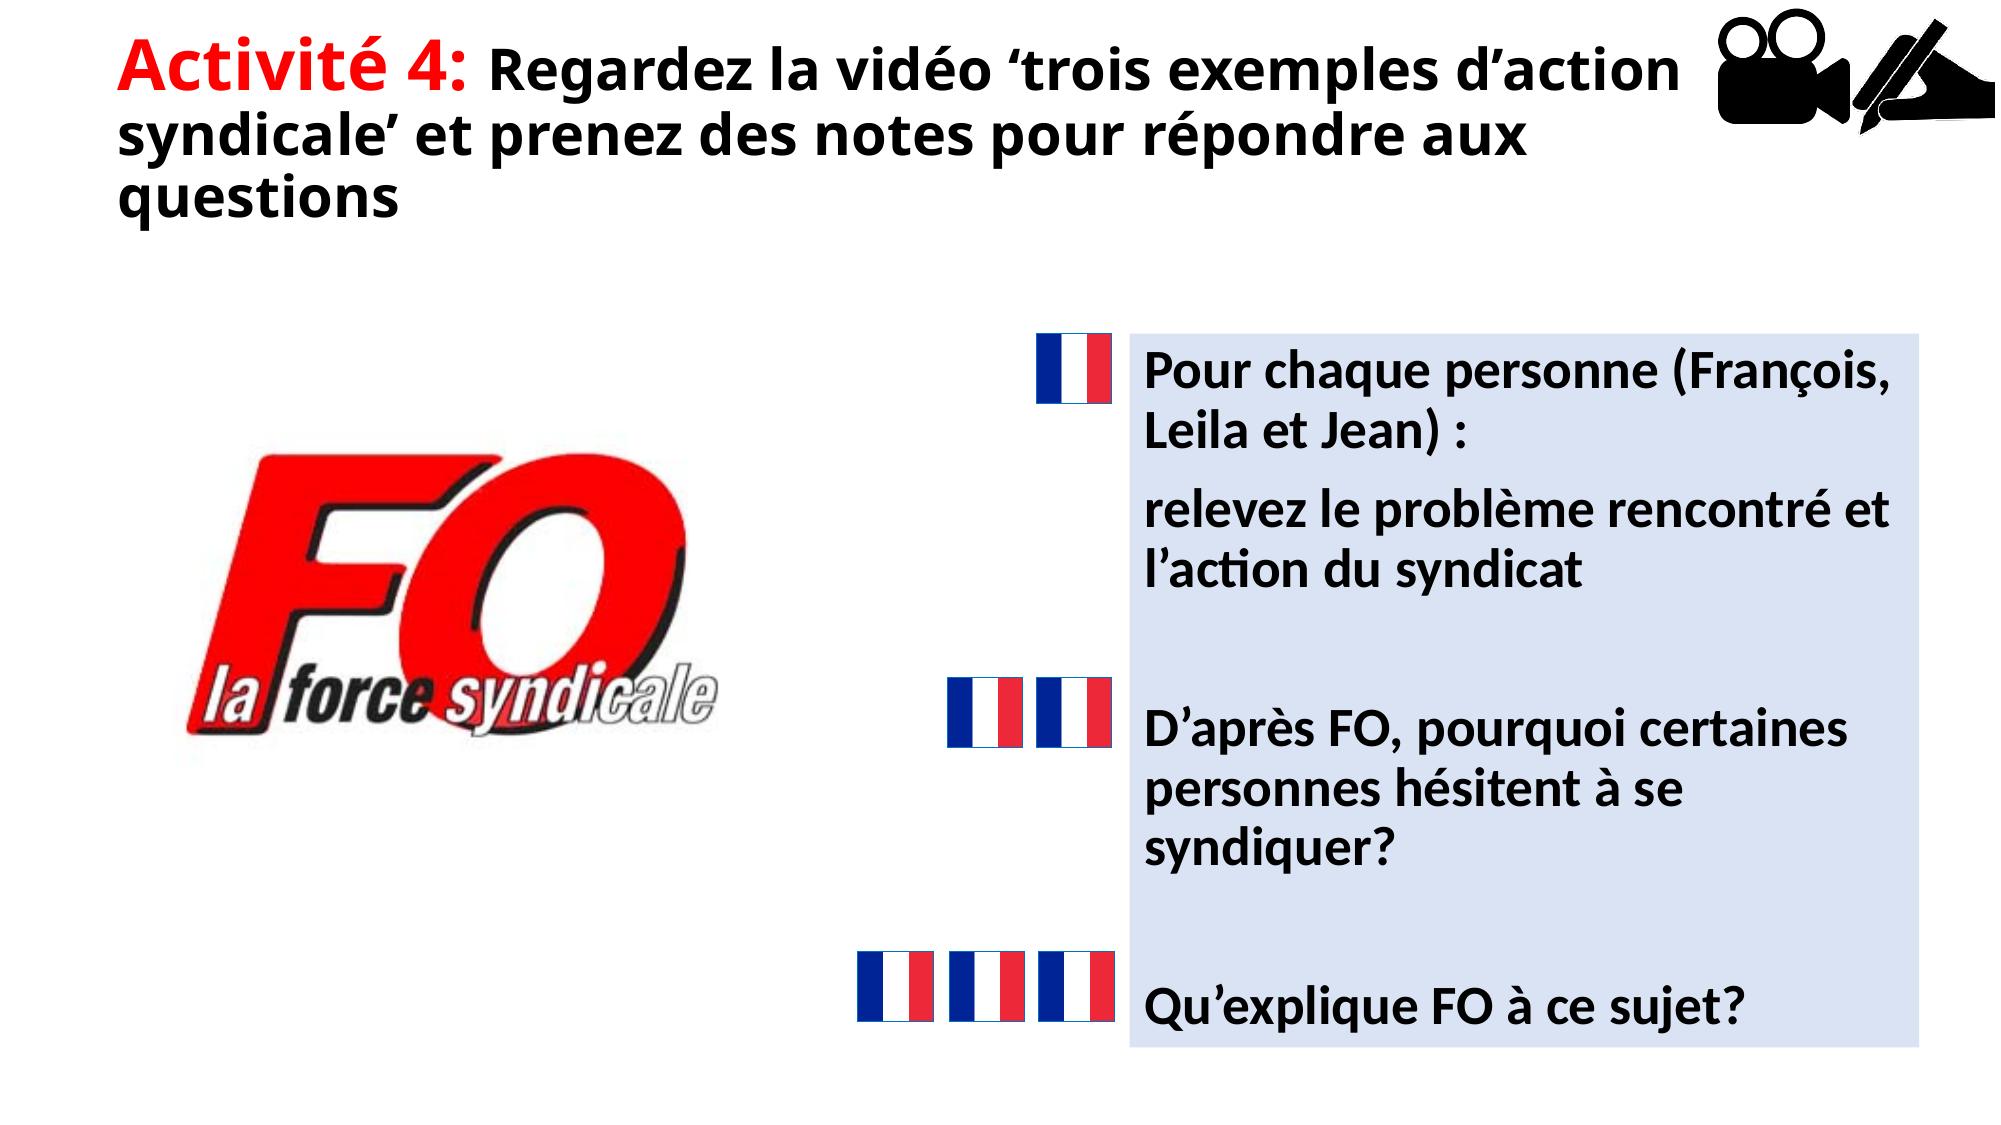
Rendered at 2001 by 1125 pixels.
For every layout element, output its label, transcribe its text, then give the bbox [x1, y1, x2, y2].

list Pour chaque personne (François, Leila et Jean) : relevez le problème rencontré et l’action du syndicat D’après FO, pourquoi certaines personnes hésitent à se syndiquer? Qu’explique FO à ce sujet? [1129, 333, 1920, 1048]
picture [1036, 333, 1112, 404]
picture [1036, 677, 1112, 748]
picture [857, 951, 934, 1021]
title Activité 4: Regardez la vidéo ‘trois exemples d’action syndicale’ et prenez des notes pour répondre aux questions [102, 20, 1835, 239]
picture [1038, 951, 1115, 1021]
picture [1718, 0, 1995, 138]
picture [949, 951, 1025, 1021]
picture [947, 677, 1023, 748]
picture [172, 430, 741, 768]
